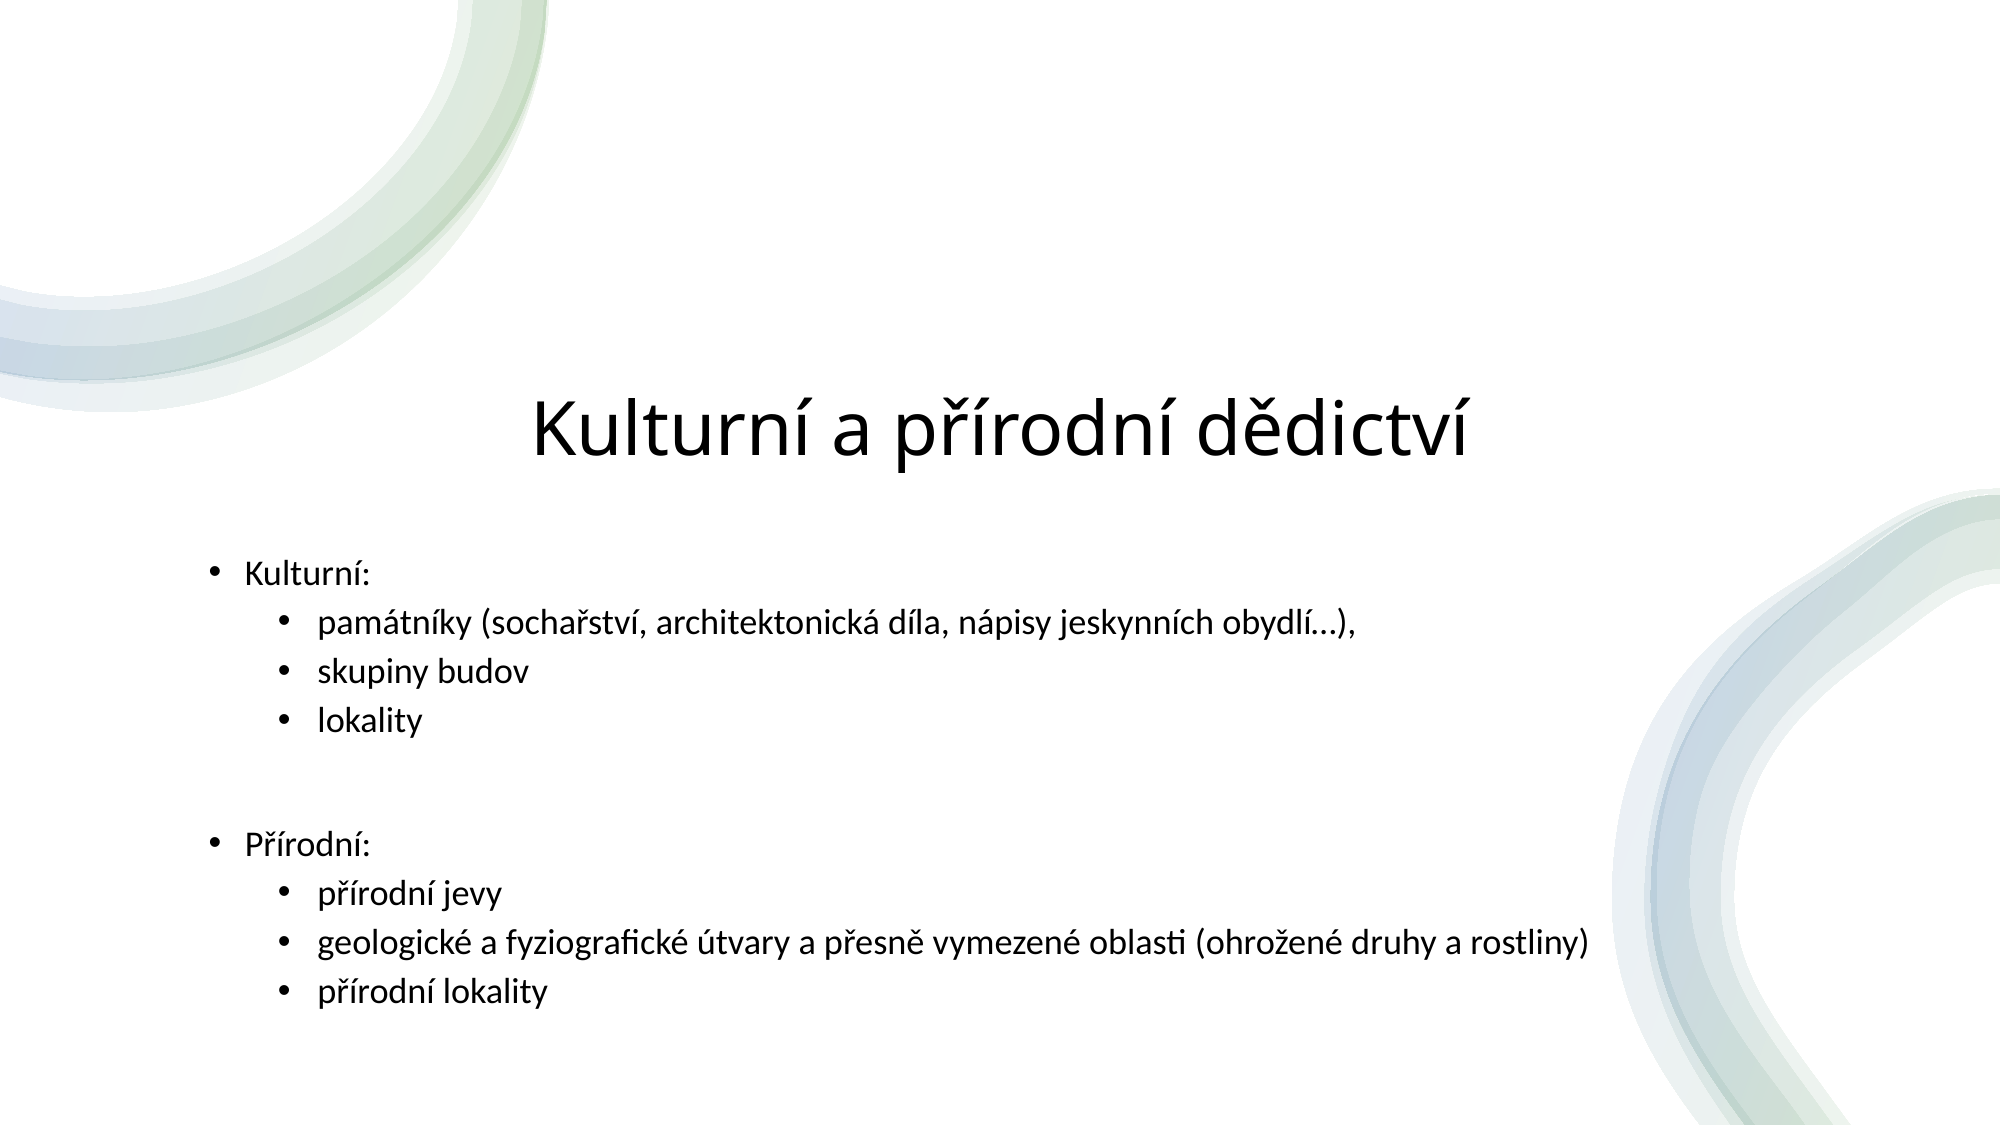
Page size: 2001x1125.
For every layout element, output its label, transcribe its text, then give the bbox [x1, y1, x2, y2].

list Kulturní: památníky (sochařství, architektonická díla, nápisy jeskynních obydlí…), skupiny budov lokality Přírodní: přírodní jevy geologické a fyziografické útvary a přesně vymezené oblasti (ohrožené druhy a rostliny) přírodní lokality [193, 546, 1807, 1021]
title Kulturní a přírodní dědictví [193, 261, 1807, 479]
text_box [1488, 612, 2000, 1002]
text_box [0, 0, 549, 412]
text_box [0, 0, 2000, 1125]
